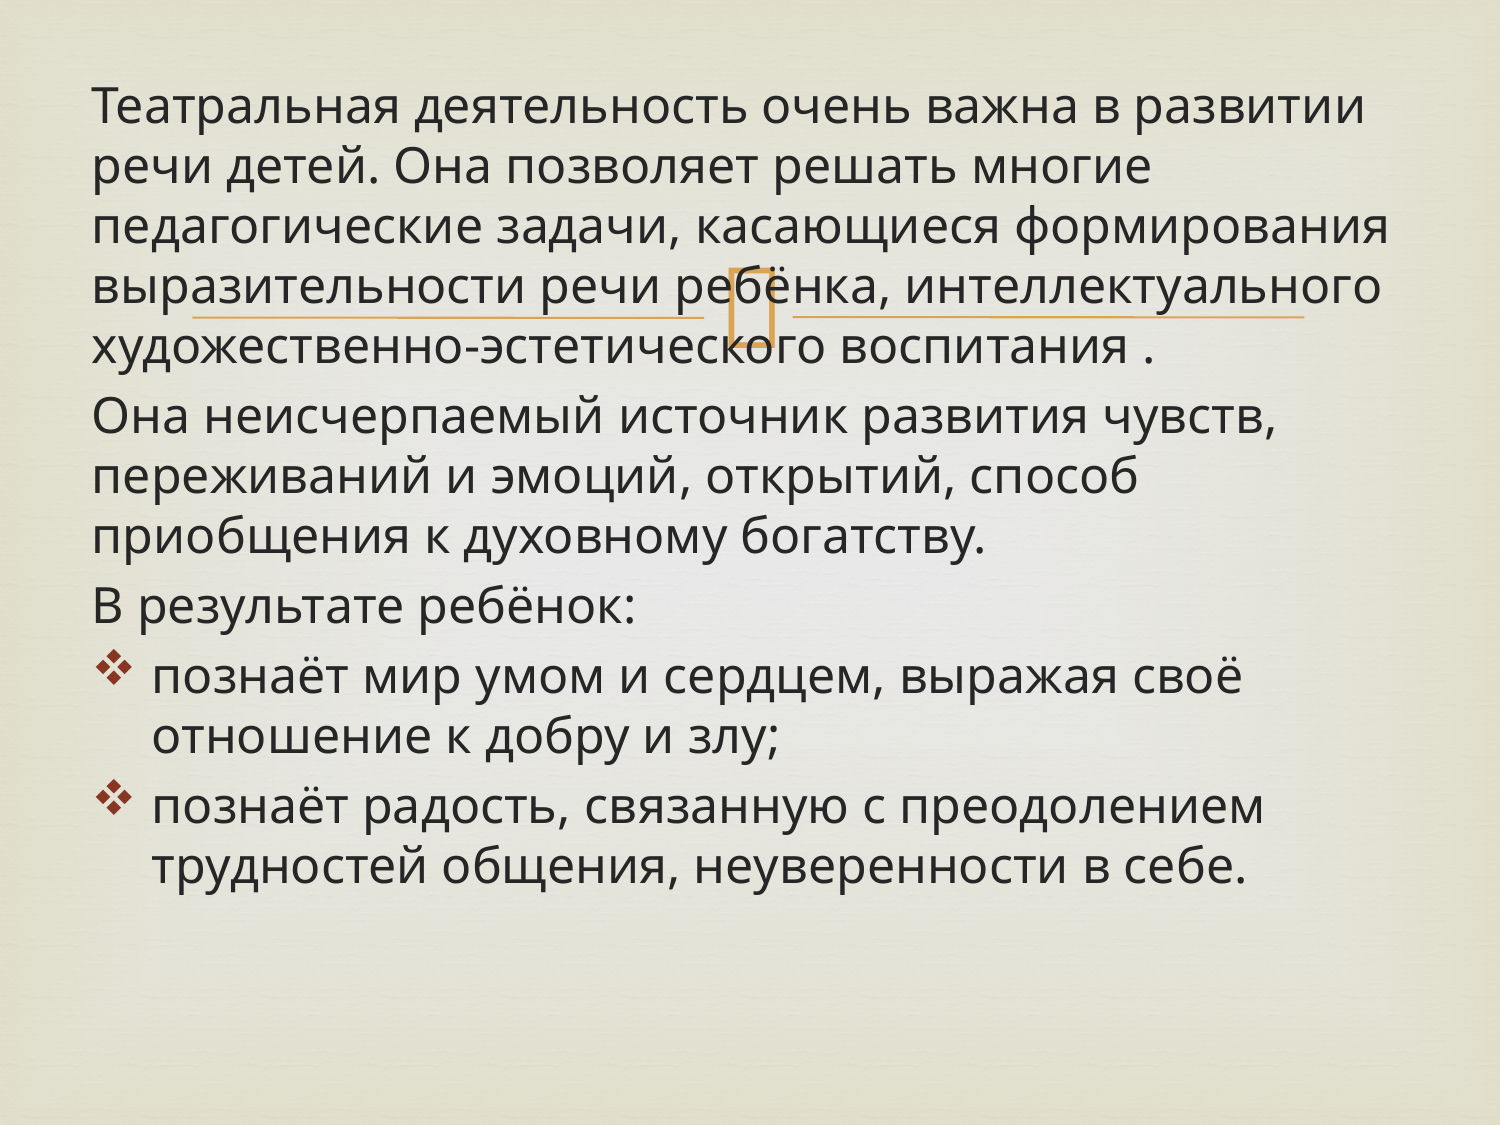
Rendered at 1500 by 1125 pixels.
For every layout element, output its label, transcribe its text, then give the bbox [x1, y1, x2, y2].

list Театральная деятельность очень важна в развитии речи детей. Она позволяет решать многие педагогические задачи, касающиеся формирования выразительности речи ребёнка, интеллектуального художественно-эстетического воспитания . Она неисчерпаемый источник развития чувств, переживаний и эмоций, открытий, способ приобщения к духовному богатству. В результате ребёнок: познаёт мир умом и сердцем, выражая своё отношение к добру и злу; познаёт радость, связанную с преодолением трудностей общения, неуверенности в себе. [76, 66, 1436, 958]
